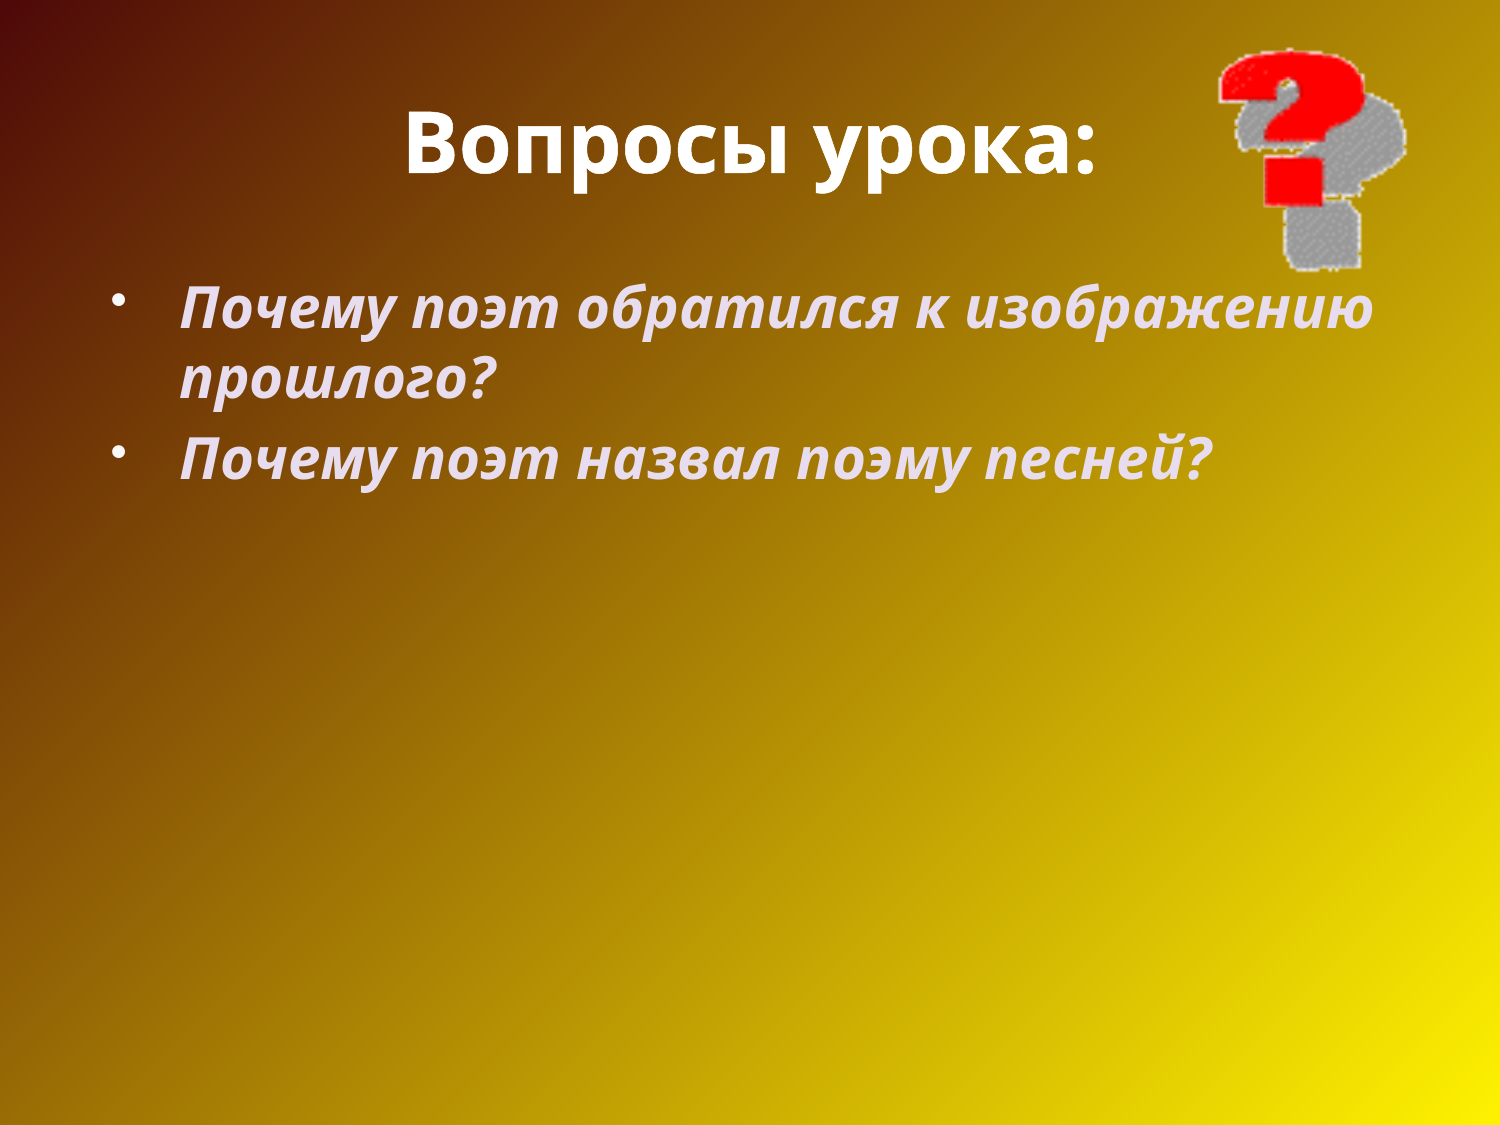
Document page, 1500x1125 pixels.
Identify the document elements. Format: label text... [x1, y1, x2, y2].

picture [1206, 46, 1417, 280]
title Вопросы урока: [75, 45, 1425, 233]
list Почему поэт обратился к изображению прошлого? Почему поэт назвал поэму песней? [74, 262, 1426, 1036]
